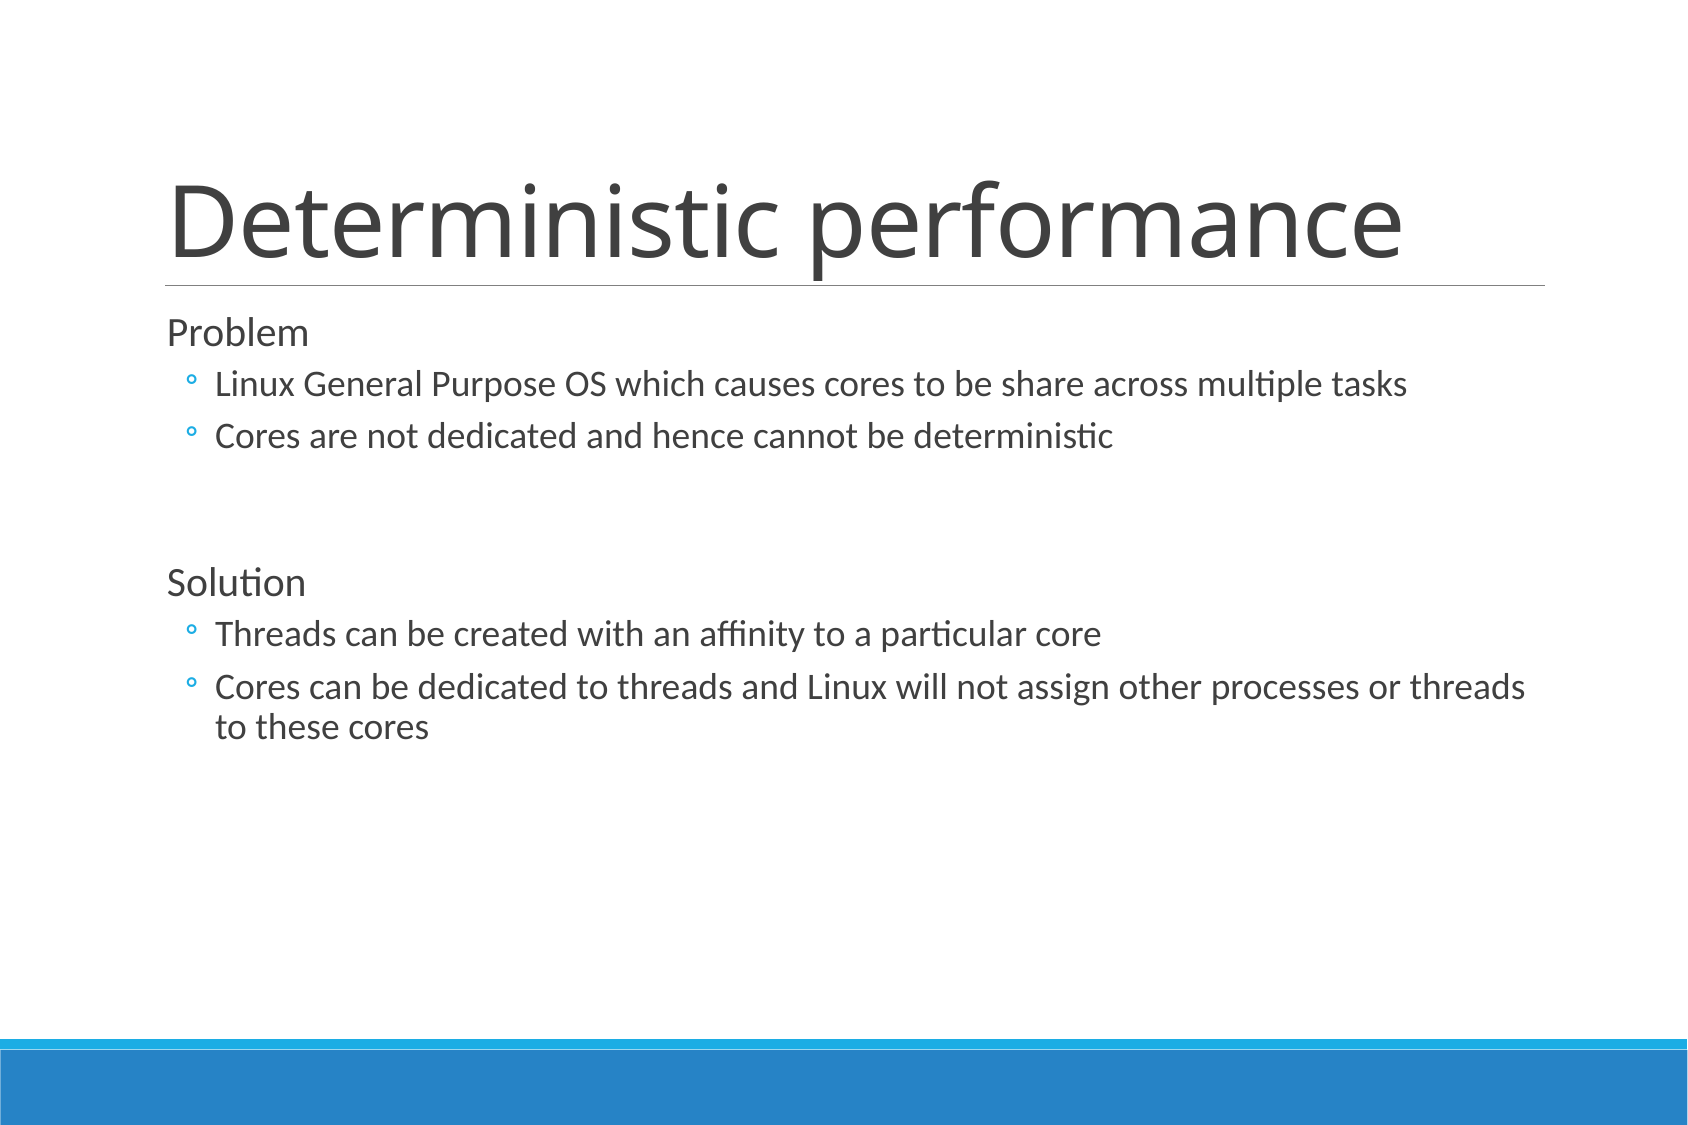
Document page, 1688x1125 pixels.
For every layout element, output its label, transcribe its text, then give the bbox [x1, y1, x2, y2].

list Problem Linux General Purpose OS which causes cores to be share across multiple tasks Cores are not dedicated and hence cannot be deterministic Solution Threads can be created with an affinity to a particular core Cores can be dedicated to threads and Linux will not assign other processes or threads to these cores [151, 302, 1544, 963]
title Deterministic performance [151, 47, 1544, 285]
